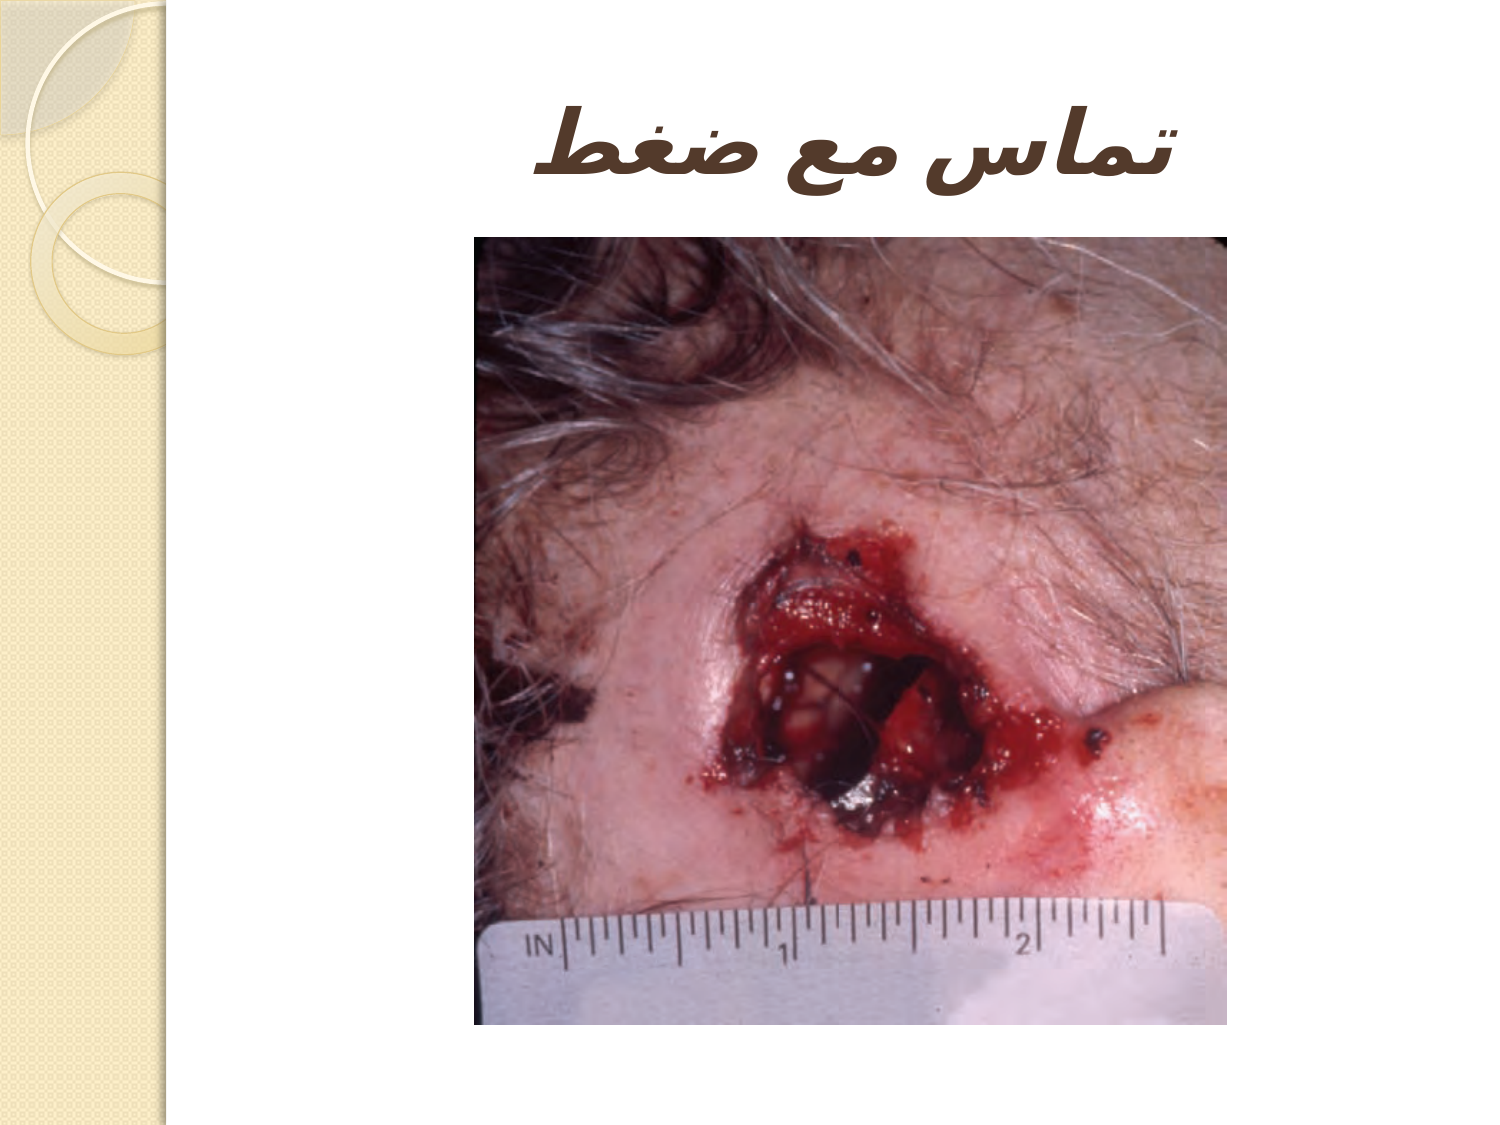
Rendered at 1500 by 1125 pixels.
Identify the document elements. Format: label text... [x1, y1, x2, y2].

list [474, 237, 1227, 1026]
title تماس مع ضغط [235, 45, 1466, 233]
